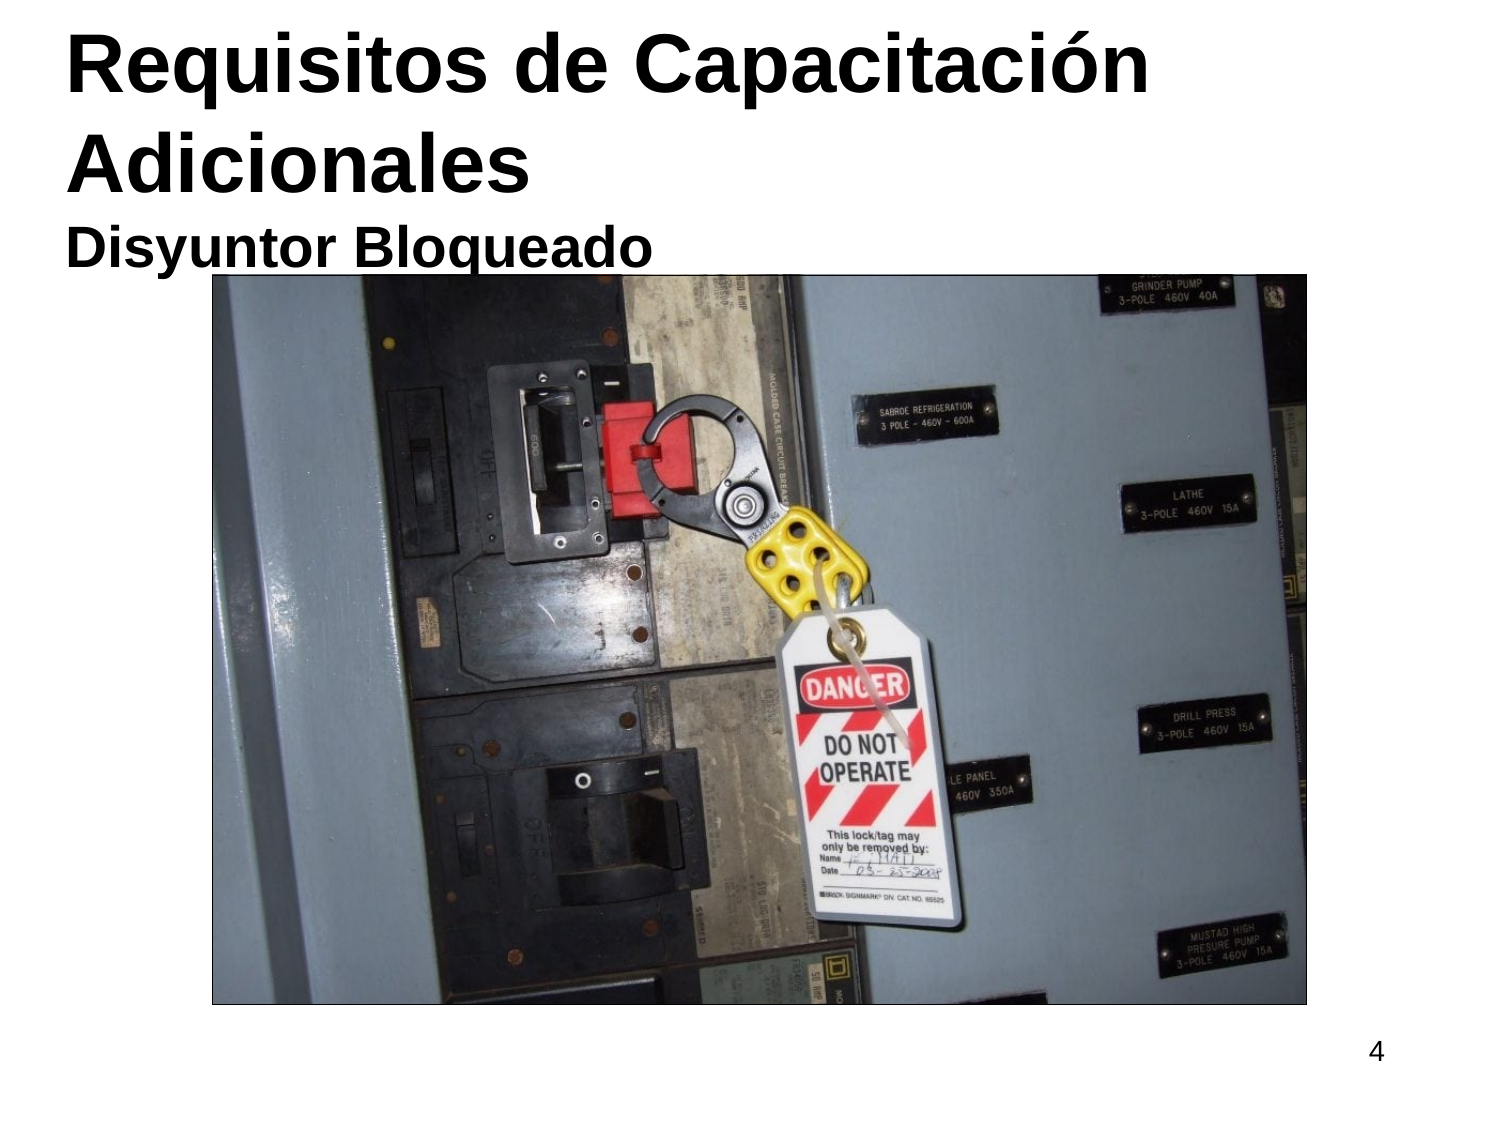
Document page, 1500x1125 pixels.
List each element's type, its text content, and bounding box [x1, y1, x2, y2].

title Requisitos de Capacitación Adicionales Disyuntor Bloqueado [50, 12, 1450, 275]
picture [212, 274, 1307, 1005]
slide_number 4 [1074, 1024, 1401, 1103]
